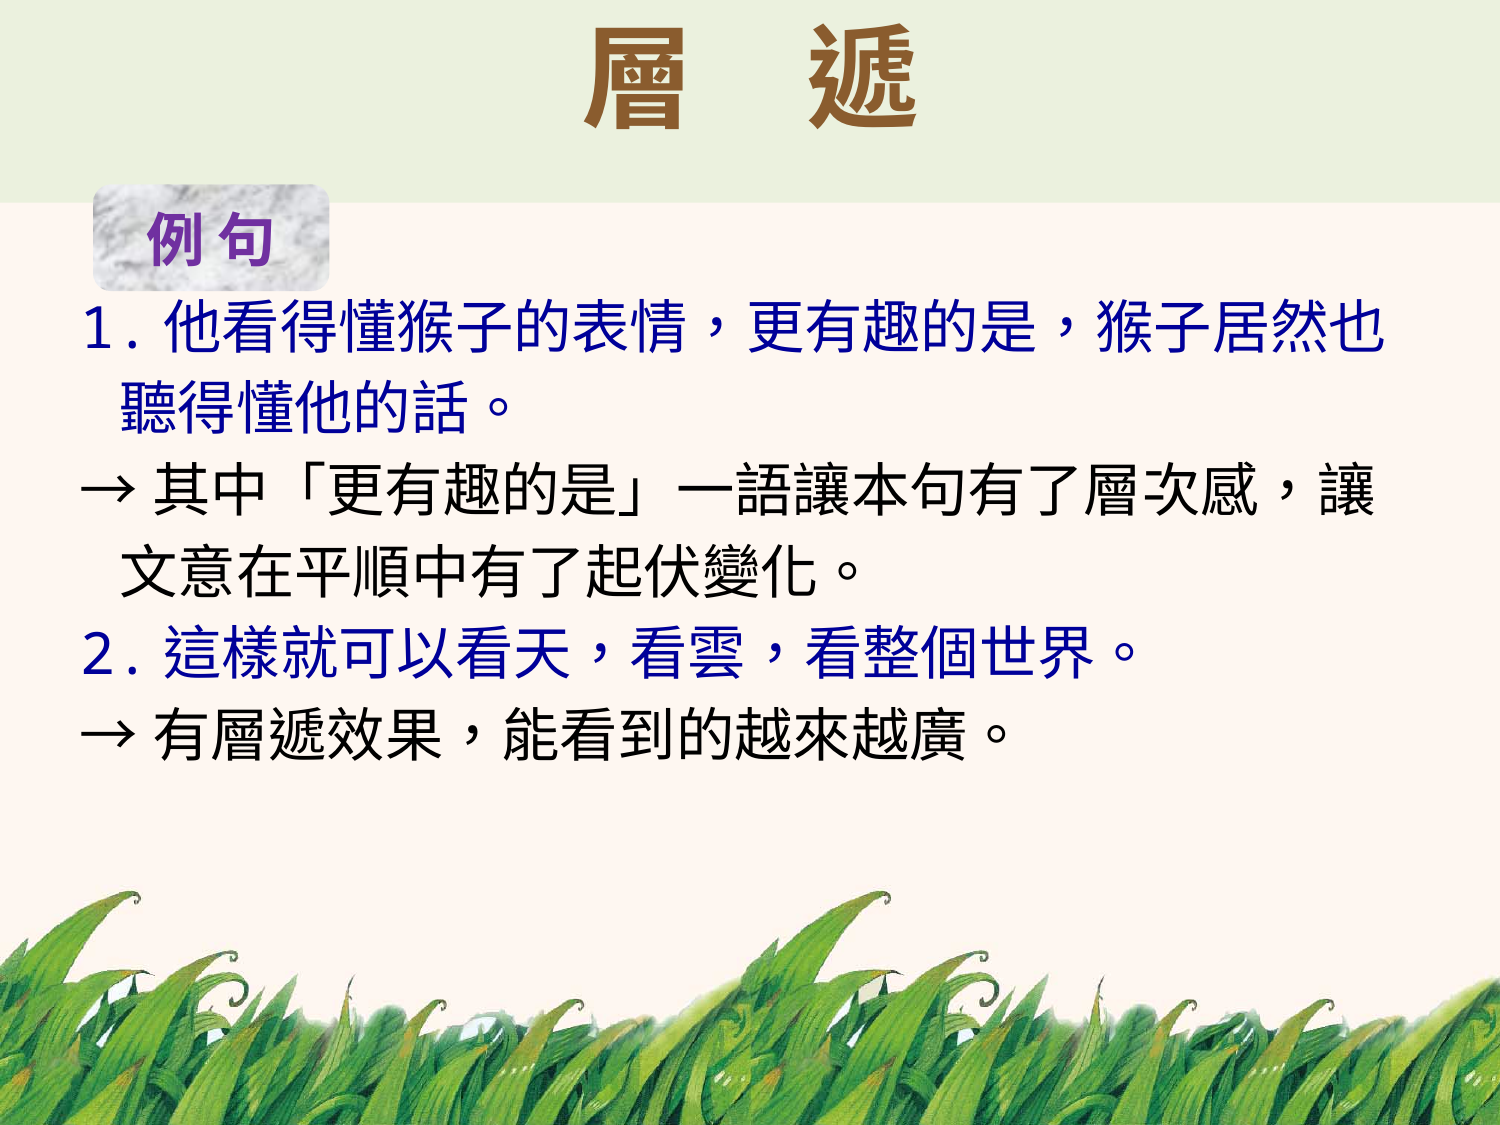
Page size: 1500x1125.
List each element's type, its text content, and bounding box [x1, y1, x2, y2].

title 層 遞 [0, 0, 1500, 203]
text_box 例 句 [93, 184, 330, 292]
list 1.他看得懂猴子的表情，更有趣的是，猴子居然也 聽得懂他的話。 →其中「更有趣的是」一語讓本句有了層次感，讓 文意在平順中有了起伏變化。 2.這樣就可以看天，看雲，看整個世界。 →有層遞效果，能看到的越來越廣。 [64, 282, 1415, 835]
picture [0, 203, 1500, 1125]
